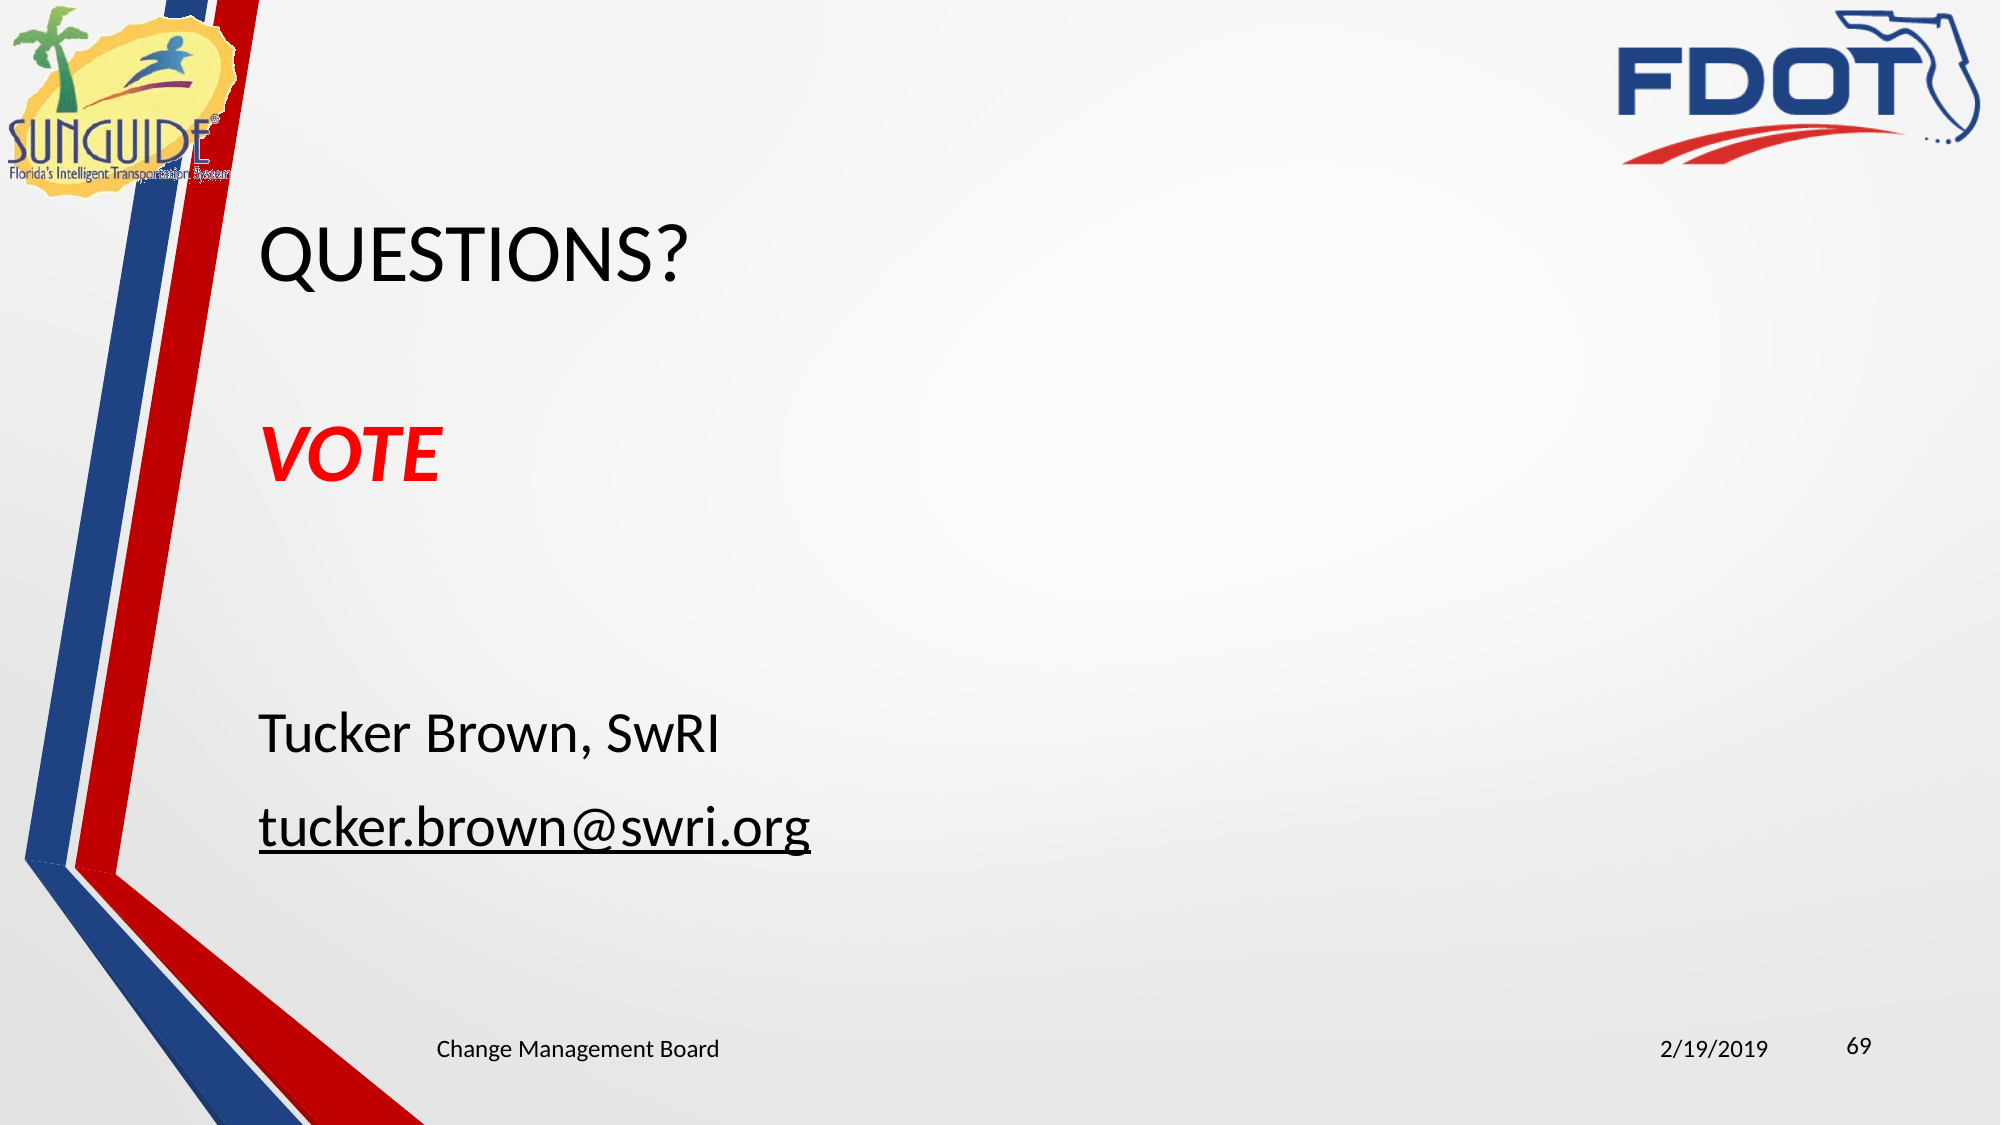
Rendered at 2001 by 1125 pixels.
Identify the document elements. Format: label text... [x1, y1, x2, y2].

picture [1611, 0, 1983, 172]
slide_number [1596, 1017, 1784, 1078]
picture [2, 0, 249, 209]
title QUESTIONS? VOTE [243, 174, 1887, 507]
footer Change Management Board [421, 1017, 1584, 1078]
slide_number 69 [1796, 1014, 1887, 1075]
list Tucker Brown, SwRI tucker.brown@swri.org [243, 507, 1887, 950]
